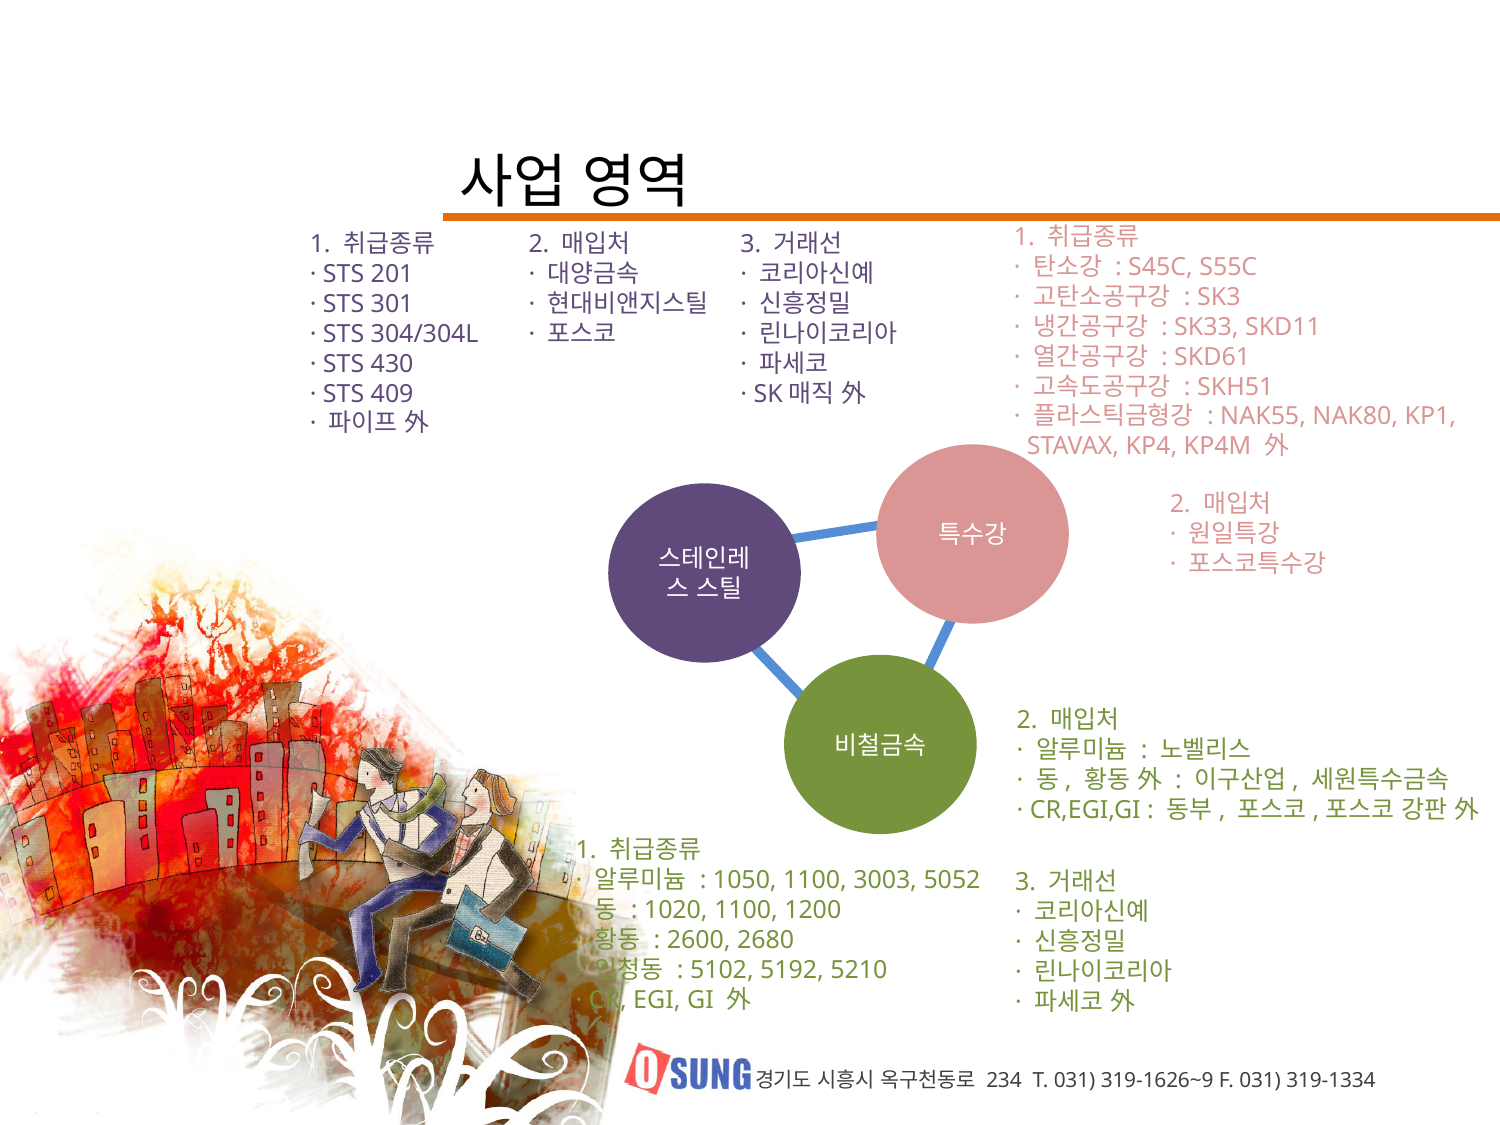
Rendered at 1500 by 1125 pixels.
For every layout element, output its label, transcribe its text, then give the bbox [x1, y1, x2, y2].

text_box 2. 매입처 · 대양금속 · 현대비앤지스틸 · 포스코 [513, 226, 725, 355]
text_box 3. 거래선 · 코리아신예 · 신흥정밀 · 린나이코리아 · 파세코 · SK매직 外 [725, 226, 972, 442]
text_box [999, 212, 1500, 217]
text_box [608, 444, 1070, 835]
text_box 경기도 시흥시 옥구천동로 234 T. 031) 319-1626~9 F. 031) 319-1334 [818, 1059, 1447, 1100]
text_box 1. 취급종류 · 알루미늄 : 1050, 1100, 3003, 5052 · 동 : 1020, 1100, 1200 · 황동 : 2600, 2680 · 인청동 : 5102, 5192, 5210 · CR, EGI, GI 外 [818, 841, 1071, 1021]
text_box 2. 매입처 · 원일특강 · 포스코특수강 [1154, 479, 1417, 585]
text_box 3. 거래선 · 코리아신예 · 신흥정밀 · 린나이코리아 · 파세코 外 [1000, 857, 1240, 1023]
text_box 1. 취급종류 · STS 201 · STS 301 · STS 304/304L · STS 430 · STS 409 · 파이프 外 [294, 219, 531, 445]
text_box 1. 취급종류 · 탄소강 : S45C, S55C · 고탄소공구강 : SK3 · 냉간공구강 : SK33, SKD11 · 열간공구강 : SKD61 · 고속도공구강 : SKH51 · 플라스틱금형강 : NAK55, NAK80, KP1, STAVAX, KP4, KP4M 外 [999, 224, 1500, 468]
text_box 2. 매입처 · 알루미늄 : 노벨리스 · 동, 황동 外 : 이구산업, 세원특수금속 · CR,EGI,GI : 동부, 포스코,포스코 강판 外 [1074, 696, 1500, 831]
picture [0, 514, 814, 1125]
text_box 사업 영역 [444, 137, 705, 217]
